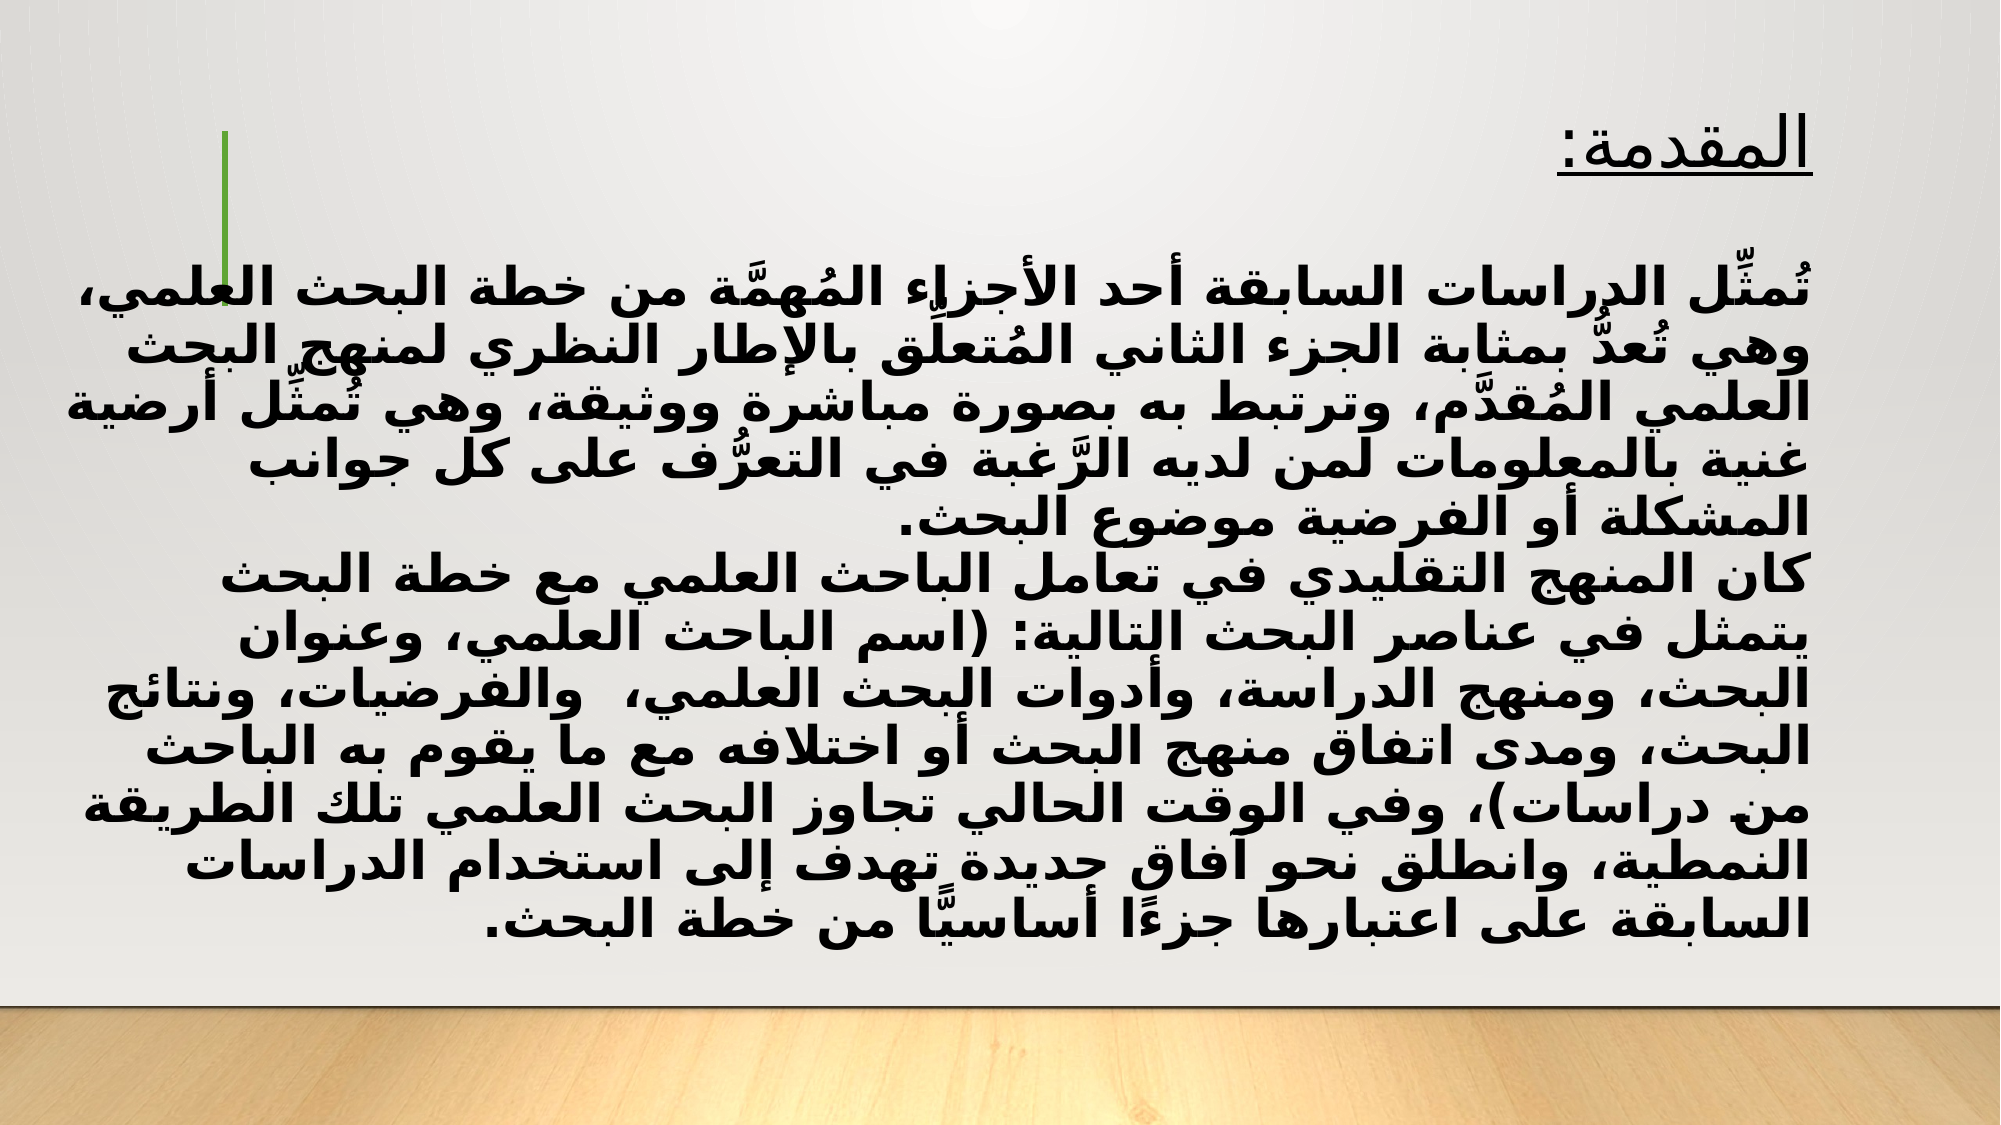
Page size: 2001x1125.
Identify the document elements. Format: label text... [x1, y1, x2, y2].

picture [0, 1006, 2000, 1125]
title المقدمة: تُمثِّل الدراسات السابقة أحد الأجزاء المُهمَّة من خطة البحث العلمي، وهي تُعدُّ بمثابة الجزء الثاني المُتعلِّق بالإطار النظري لمنهج البحث العلمي المُقدَّم، وترتبط به بصورة مباشرة ووثيقة، وهي تُمثِّل أرضية غنية بالمعلومات لمن لديه الرَّغبة في التعرُّف على كل جوانب المشكلة أو الفرضية موضوع البحث. كان المنهج التقليدي في تعامل الباحث العلمي مع خطة البحث يتمثل في عناصر البحث التالية: (اسم الباحث العلمي، وعنوان البحث، ومنهج الدراسة، وأدوات البحث العلمي، والفرضيات، ونتائج البحث، ومدى اتفاق منهج البحث أو اختلافه مع ما يقوم به الباحث من دراسات)، وفي الوقت الحالي تجاوز البحث العلمي تلك الطريقة النمطية، وانطلق نحو آفاق جديدة تهدف إلى استخدام الدراسات السابقة على اعتبارها جزءًا أساسيًّا من خطة البحث. [46, 74, 1828, 1020]
